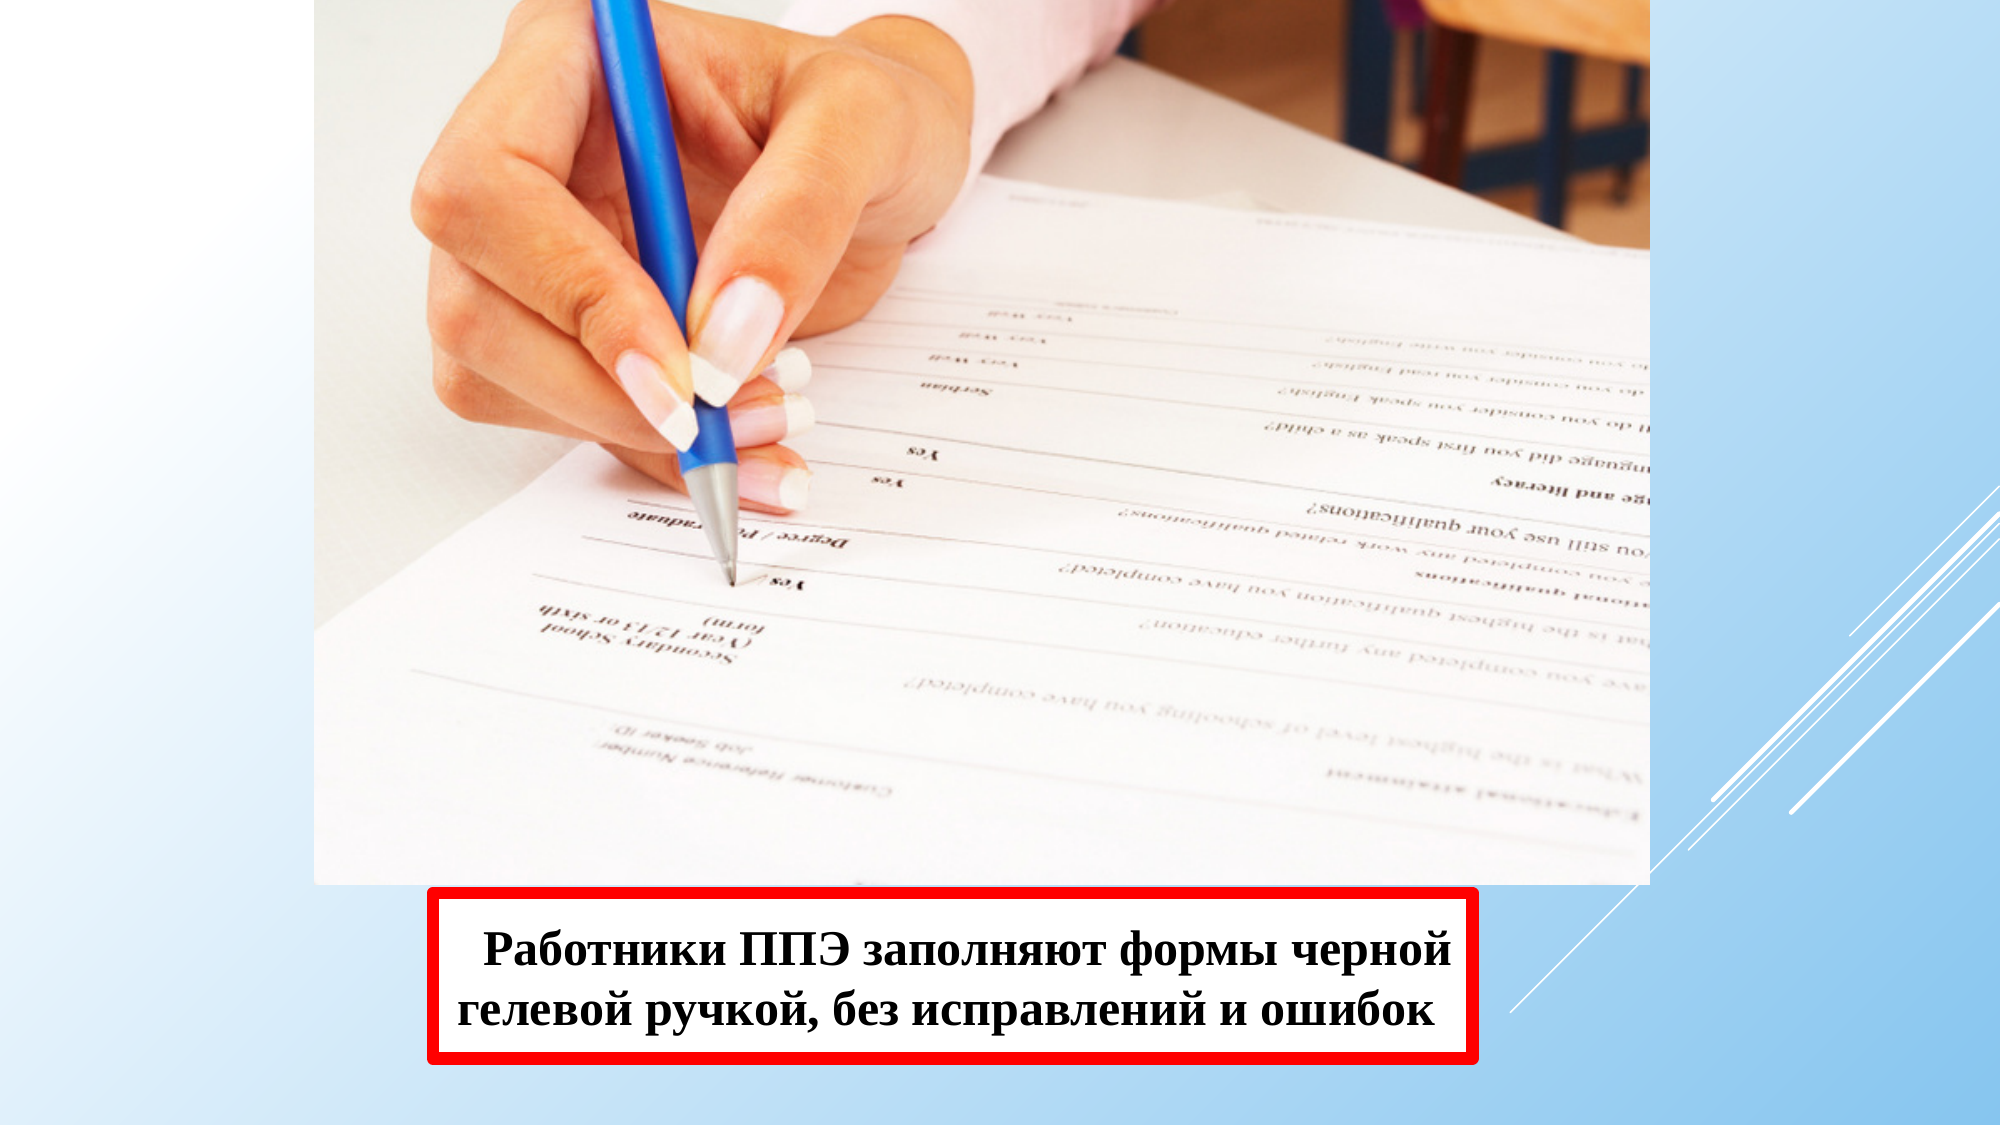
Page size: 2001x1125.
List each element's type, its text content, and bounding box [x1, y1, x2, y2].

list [314, 0, 1650, 885]
text_box РРаботники ППЭ заполняют формы черной гелевой ручкой, без исправлений и ошибок [432, 892, 1474, 1060]
